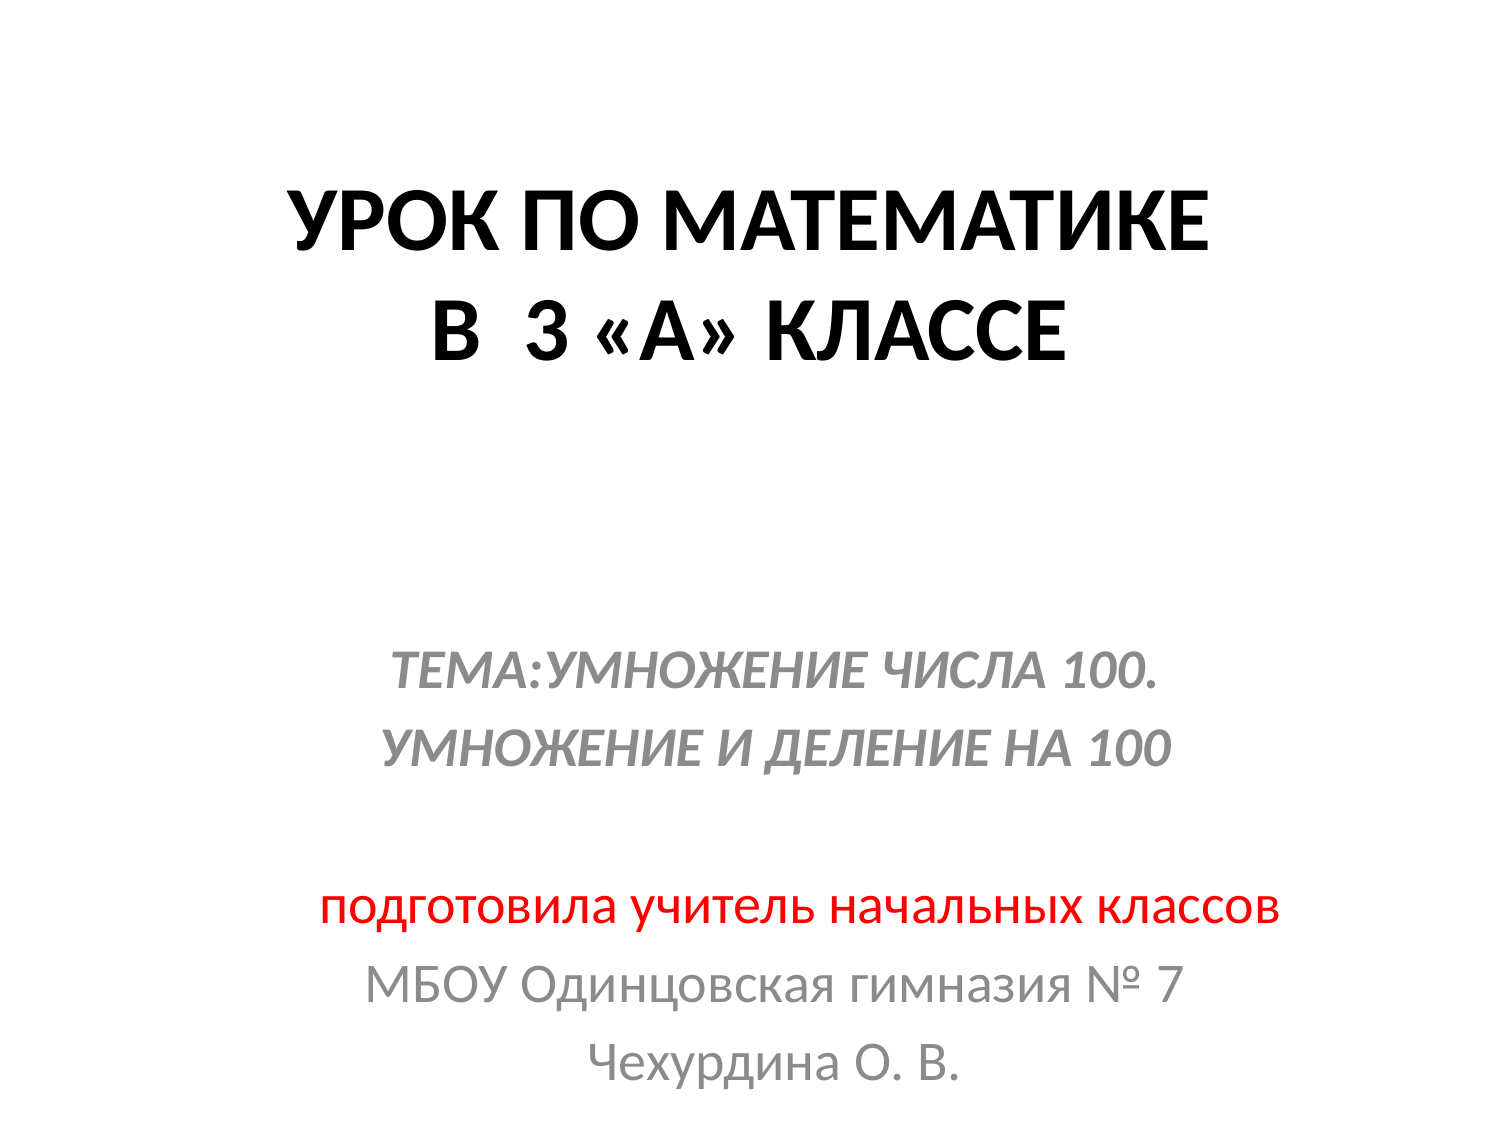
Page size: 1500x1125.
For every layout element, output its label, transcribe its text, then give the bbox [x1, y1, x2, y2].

subtitle ТЕМА:УМНОЖЕНИЕ ЧИСЛА 100. УМНОЖЕНИЕ И ДЕЛЕНИЕ НА 100 подготовила учитель начальных классов МБОУ Одинцовская гимназия № 7 Чехурдина О. В. [99, 624, 1450, 1100]
title УРОК ПО МАТЕМАТИКЕ В 3 «А» КЛАССЕ [87, 75, 1413, 463]
